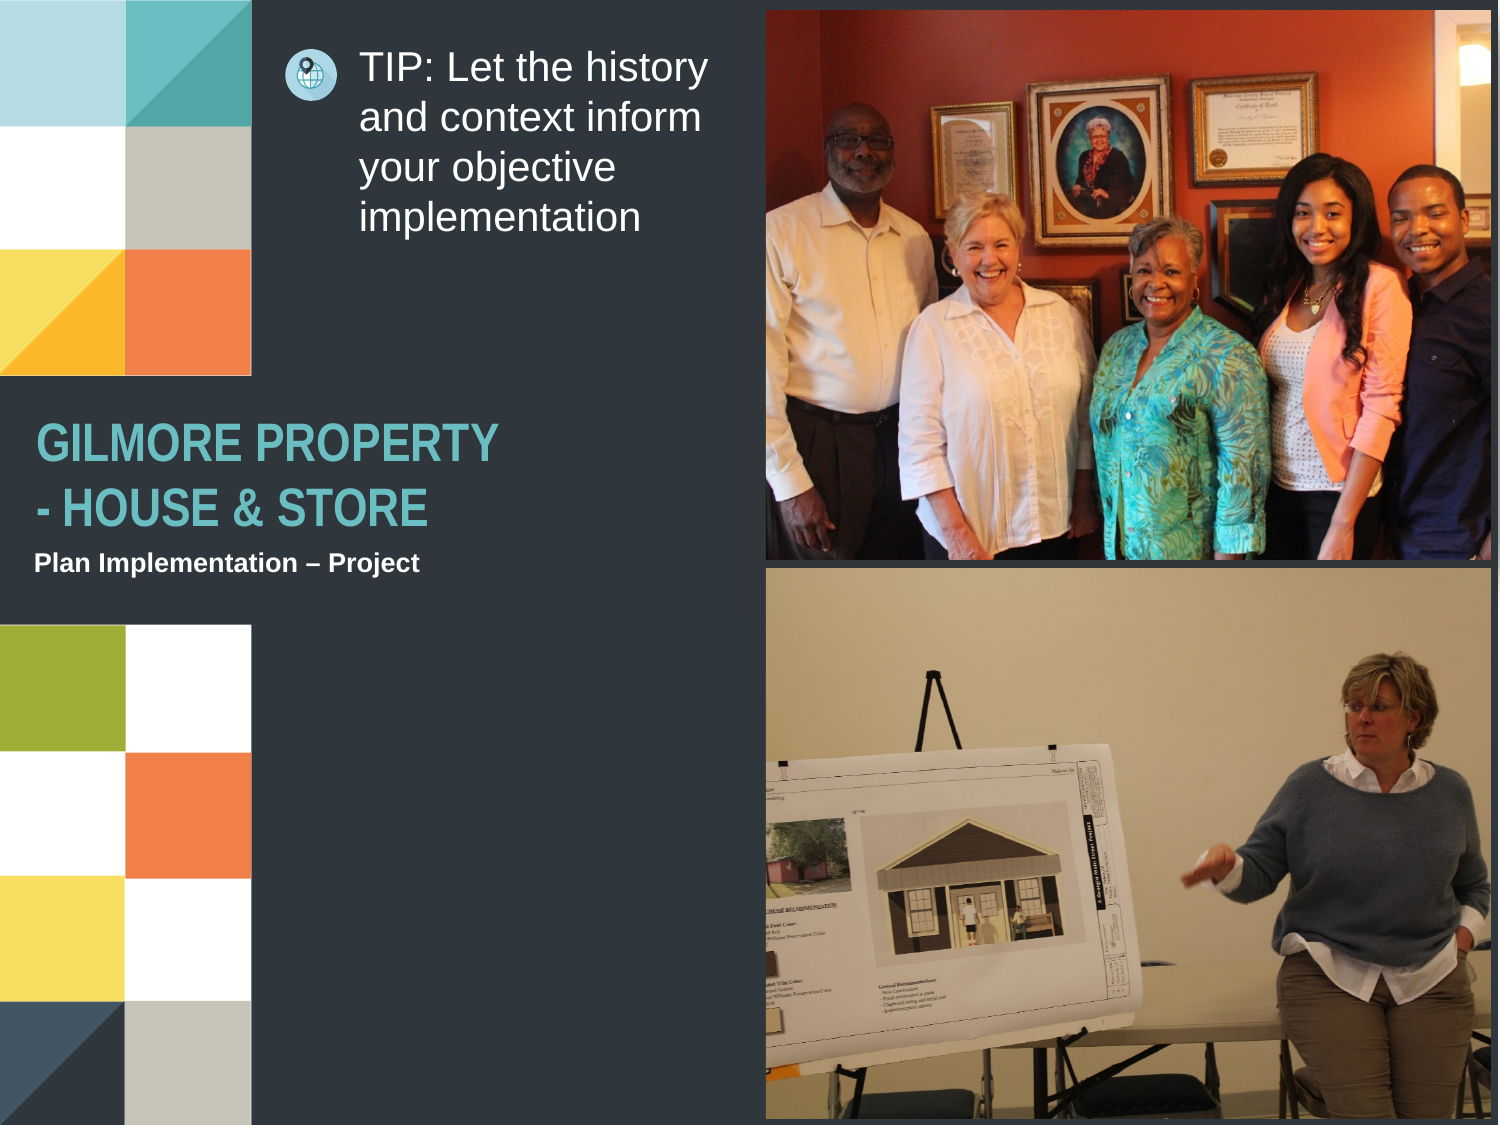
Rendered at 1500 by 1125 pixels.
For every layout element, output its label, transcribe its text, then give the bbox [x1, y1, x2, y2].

picture [765, 10, 1492, 560]
subtitle Plan Implementation – Project [18, 537, 657, 600]
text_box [285, 48, 338, 102]
title GILMORE PROPERTY - HOUSE & STORE [20, 399, 659, 550]
list TIP: Let the history and context inform your objective implementation [287, 31, 750, 1088]
picture [765, 568, 1492, 1119]
